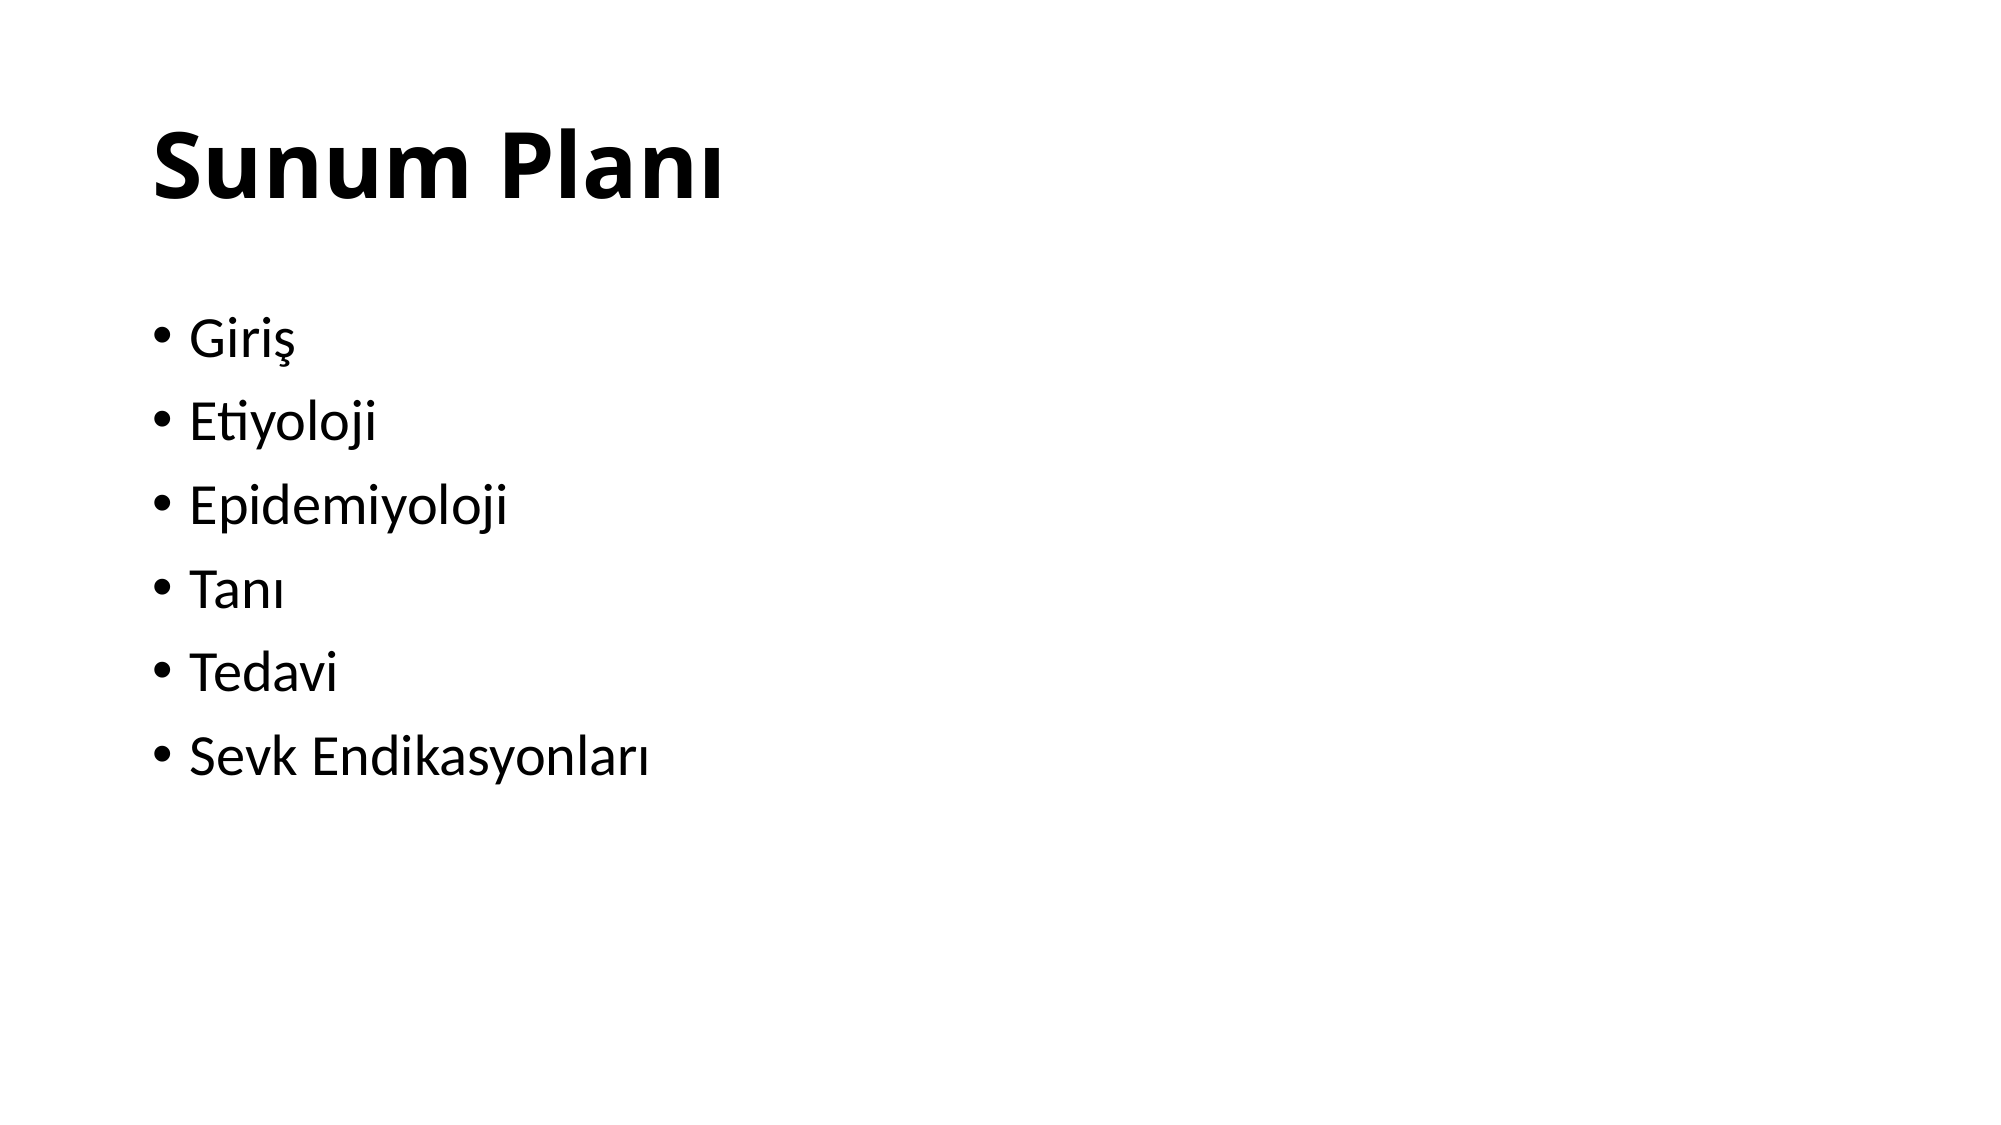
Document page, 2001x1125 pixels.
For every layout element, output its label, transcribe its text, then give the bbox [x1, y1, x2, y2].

title Sunum Planı [137, 59, 1863, 278]
list Giriş Etiyoloji Epidemiyoloji Tanı Tedavi Sevk Endikasyonları [137, 299, 1863, 1014]
